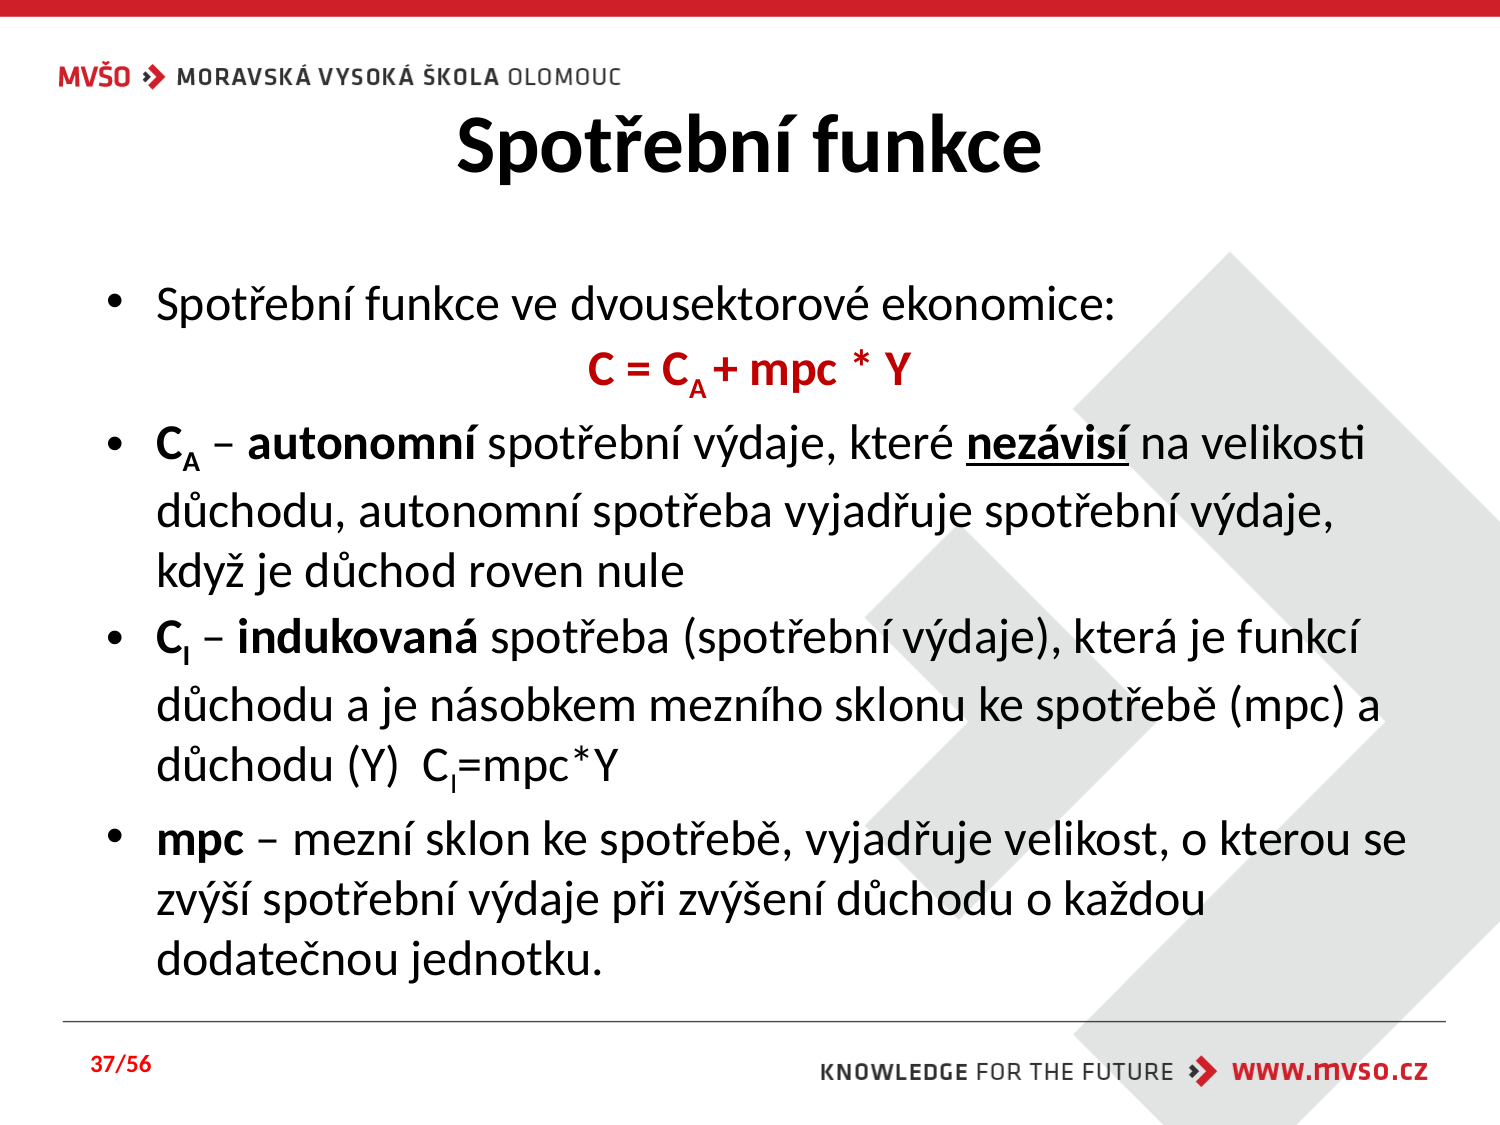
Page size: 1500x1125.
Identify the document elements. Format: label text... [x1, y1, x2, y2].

picture [0, 0, 1500, 1125]
text_box [75, 247, 1482, 334]
text_box 37/56 [74, 1040, 213, 1085]
title Spotřební funkce [75, 45, 1425, 233]
list Spotřební funkce ve dvousektorové ekonomice: C = CA + mpc * Y CA – autonomní spotřební výdaje, které nezávisí na velikosti důchodu, autonomní spotřeba vyjadřuje spotřební výdaje, když je důchod roven nule CI – indukovaná spotřeba (spotřební výdaje), která je funkcí důchodu a je násobkem mezního sklonu ke spotřebě (mpc) a důchodu (Y) CI=mpc*Y mpc – mezní sklon ke spotřebě, vyjadřuje velikost, o kterou se zvýší spotřební výdaje při zvýšení důchodu o každou dodatečnou jednotku. [75, 334, 1425, 1005]
